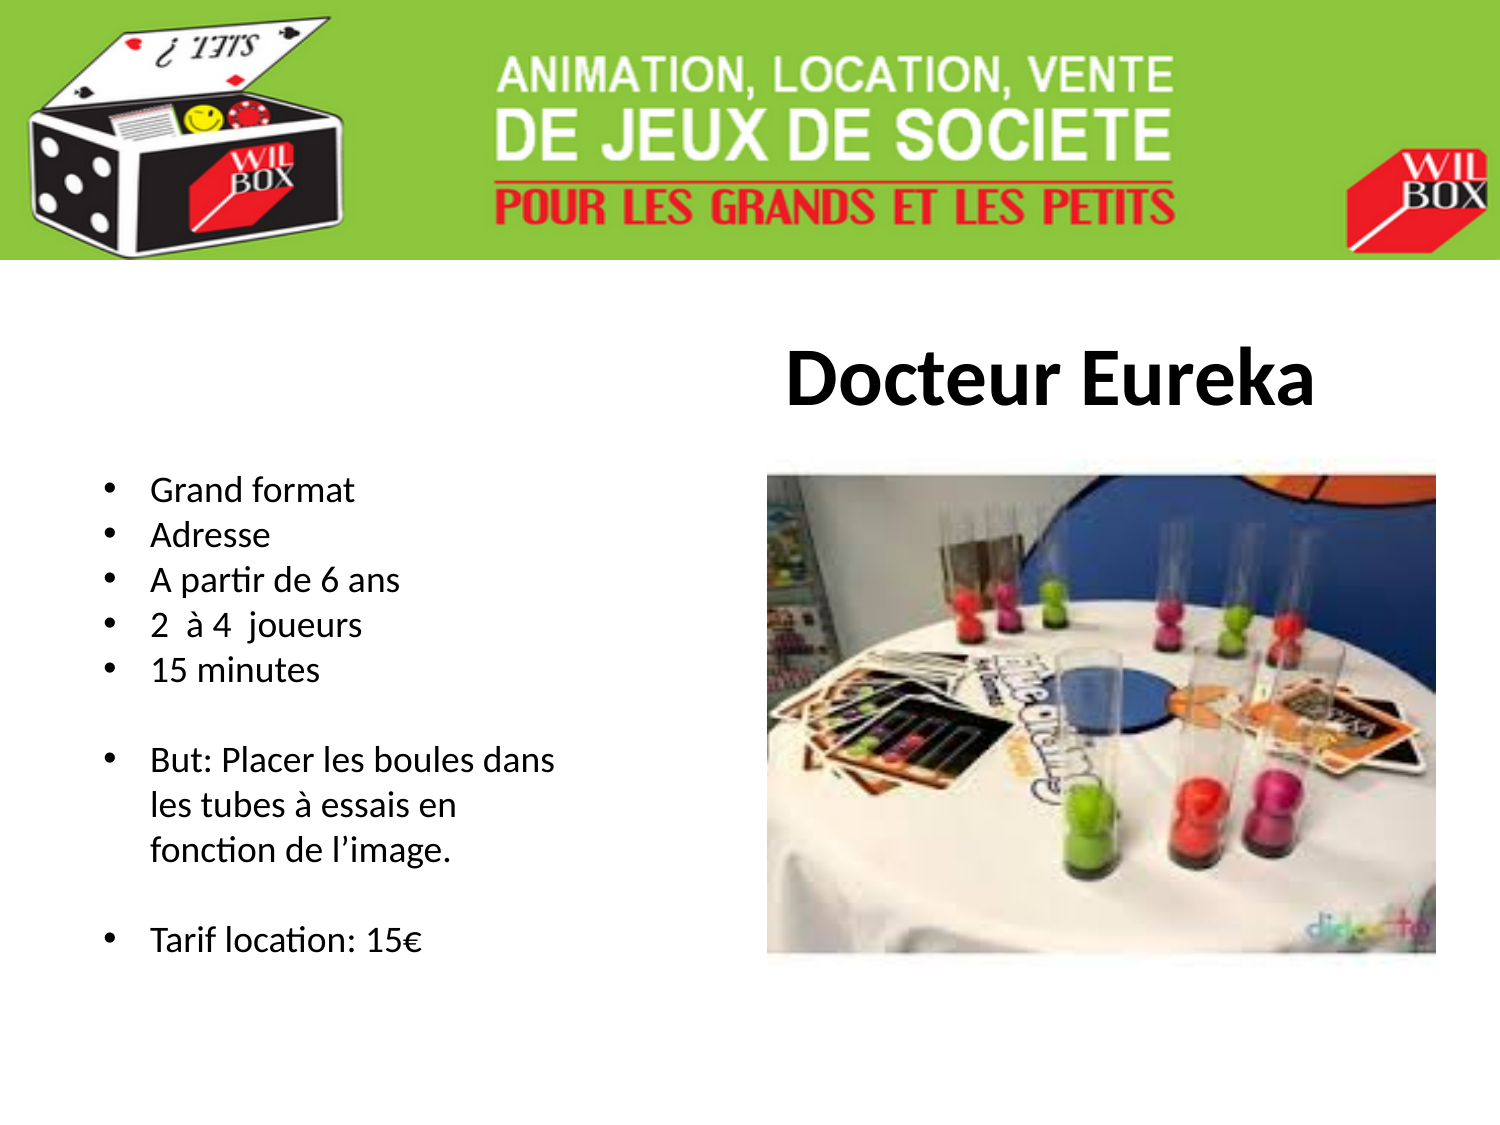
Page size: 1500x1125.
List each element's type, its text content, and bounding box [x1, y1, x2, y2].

text_box Docteur Eureka [596, 314, 1500, 430]
picture [0, 0, 1500, 260]
text_box Grand format Adresse A partir de 6 ans 2 à 4 joueurs 15 minutes But: Placer les boules dans les tubes à essais en fonction de l’image. Tarif location: 15€ [88, 457, 597, 1012]
picture [767, 417, 1436, 1012]
